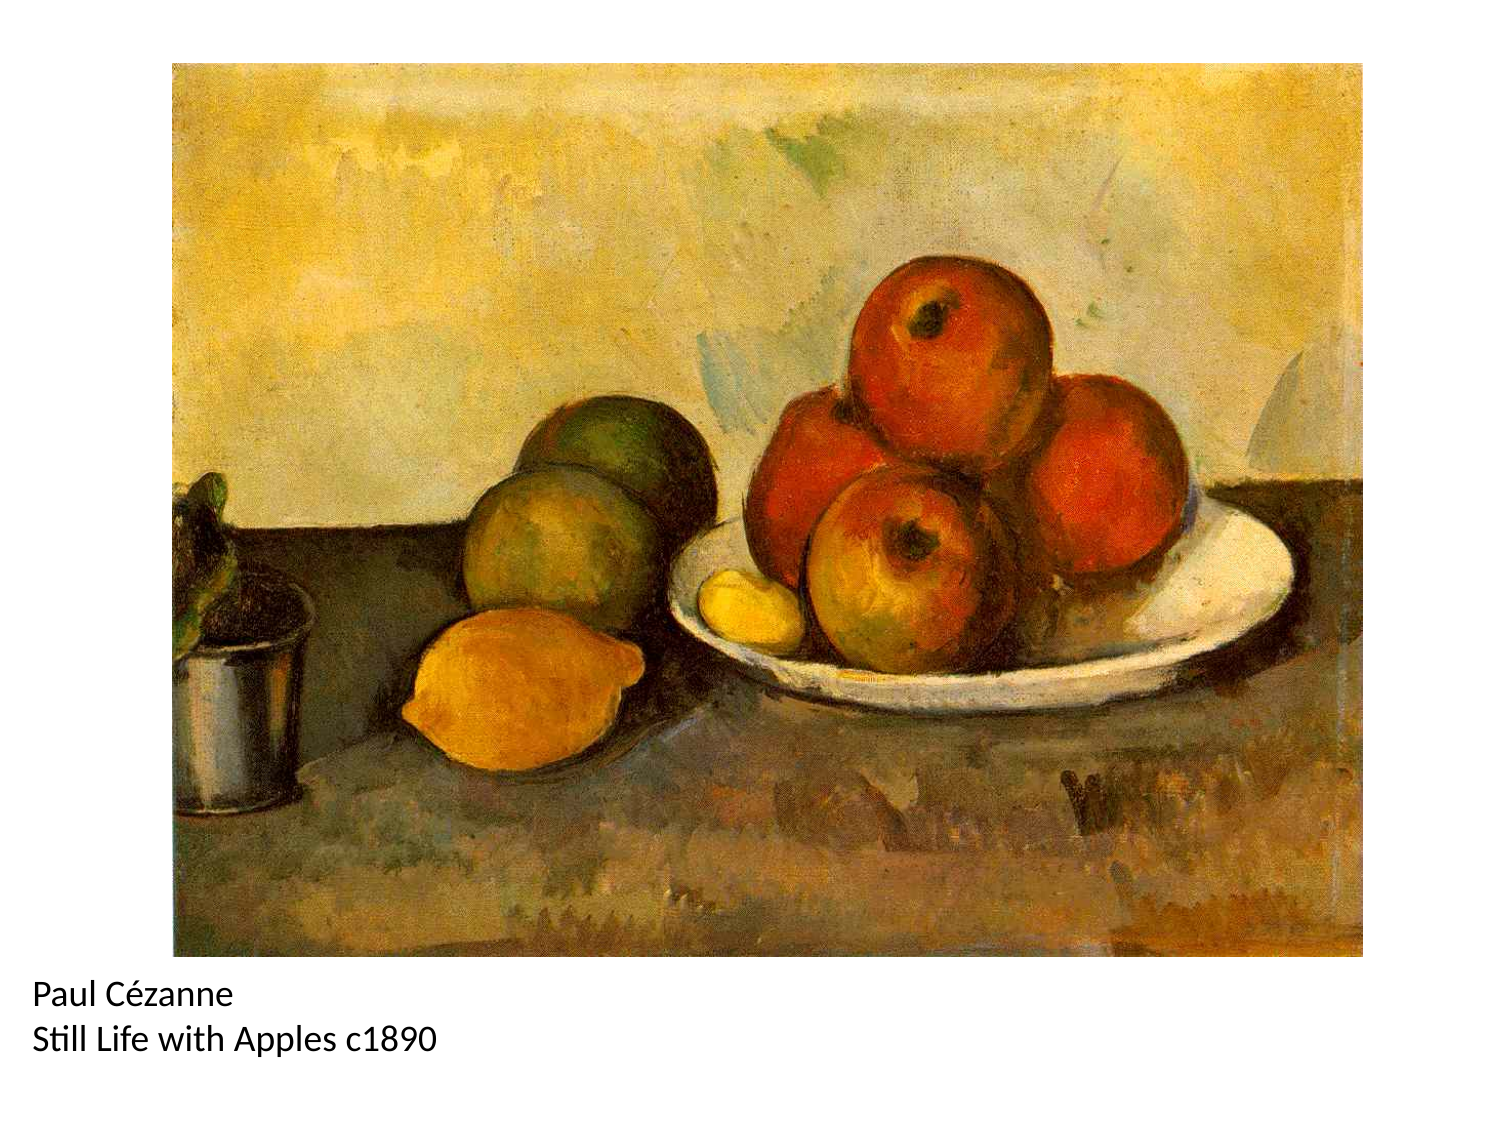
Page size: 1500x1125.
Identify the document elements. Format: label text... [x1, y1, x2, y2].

picture [172, 63, 1363, 957]
text_box Paul Cézanne Still Life with Apples c1890 [17, 961, 768, 1067]
